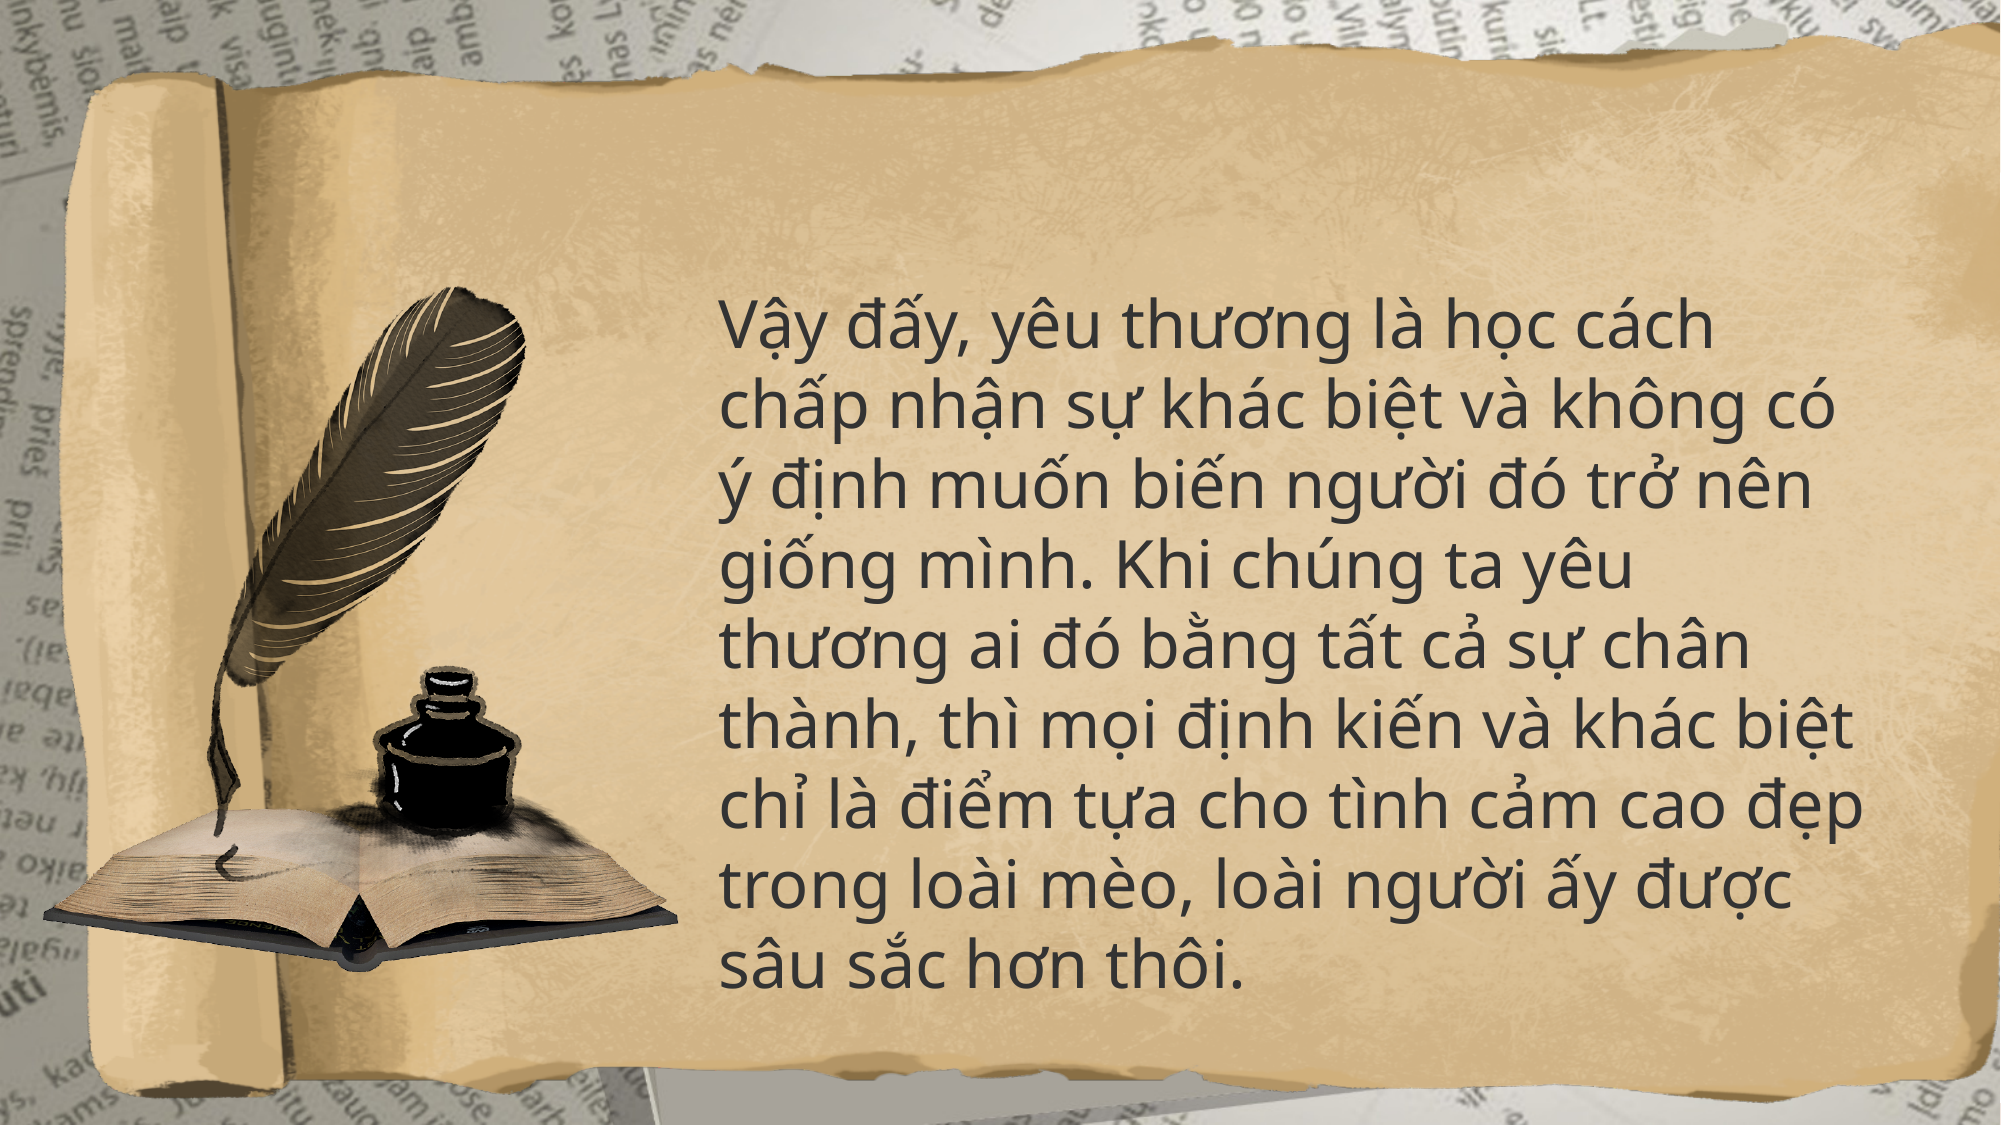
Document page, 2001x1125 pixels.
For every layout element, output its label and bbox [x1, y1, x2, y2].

picture [0, 0, 2001, 1125]
text_box [0, 231, 852, 1125]
